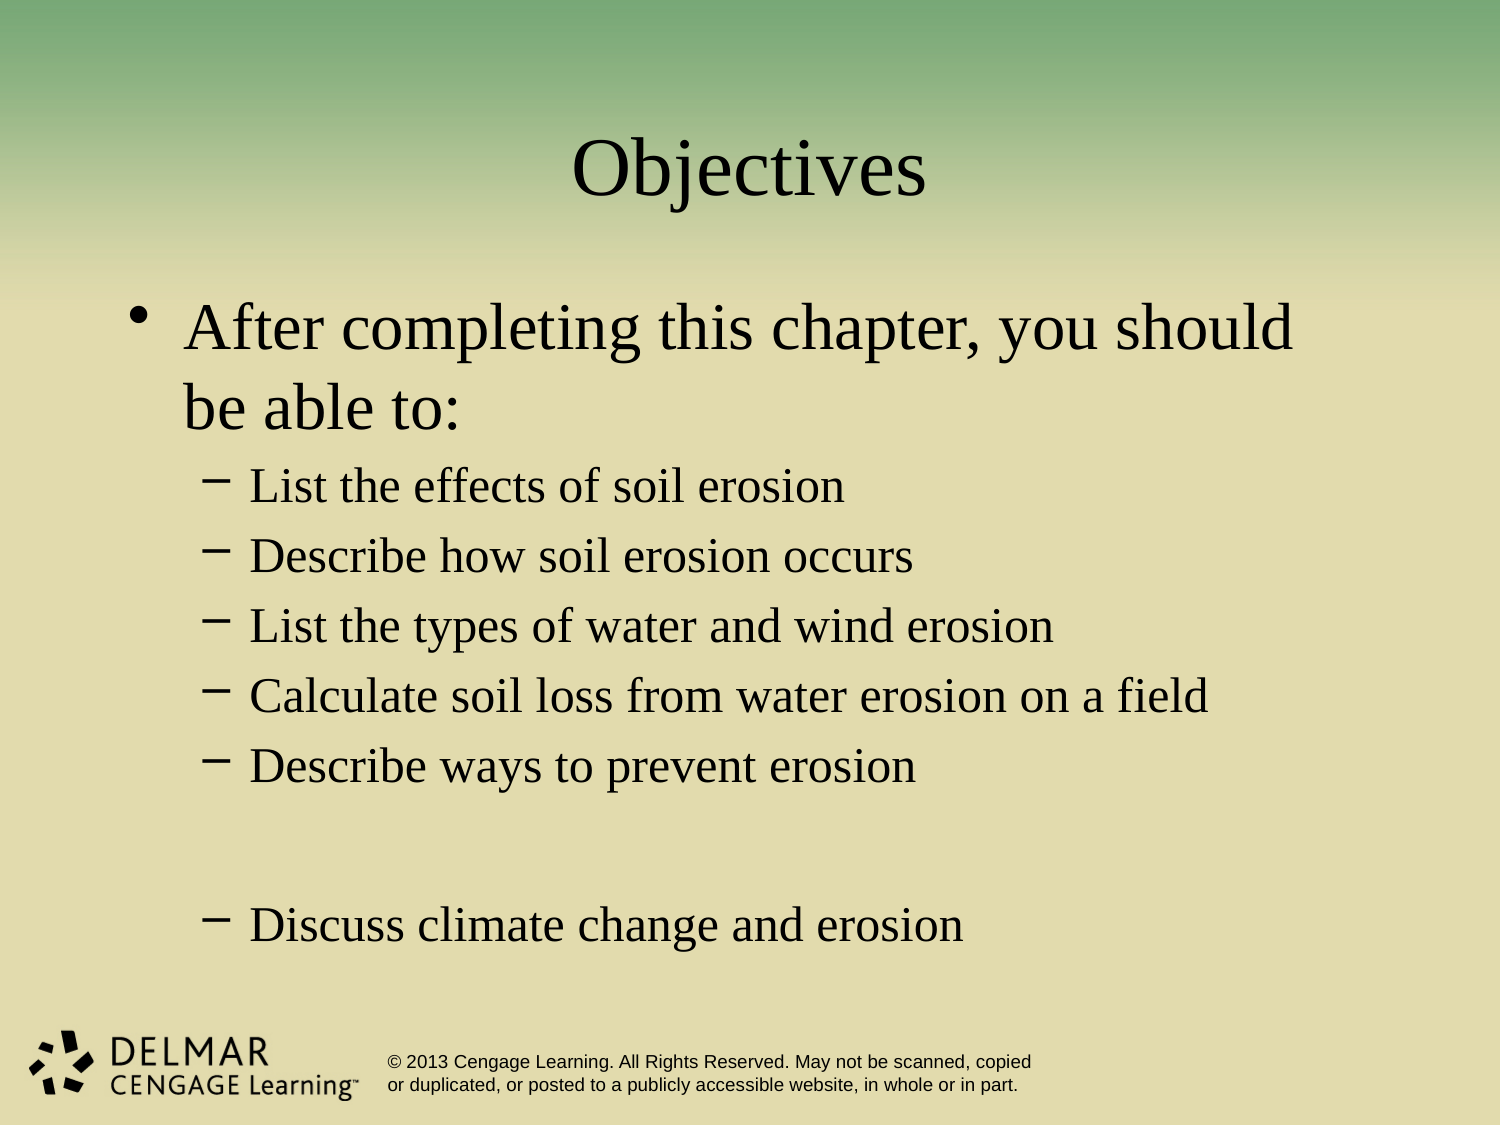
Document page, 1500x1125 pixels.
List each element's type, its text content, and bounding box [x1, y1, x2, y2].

picture [0, 0, 1500, 1125]
title Objectives [112, 112, 1388, 275]
list After completing this chapter, you should be able to: List the effects of soil erosion Describe how soil erosion occurs List the types of water and wind erosion Calculate soil loss from water erosion on a field Describe ways to prevent erosion Discuss climate change and erosion [112, 275, 1388, 988]
